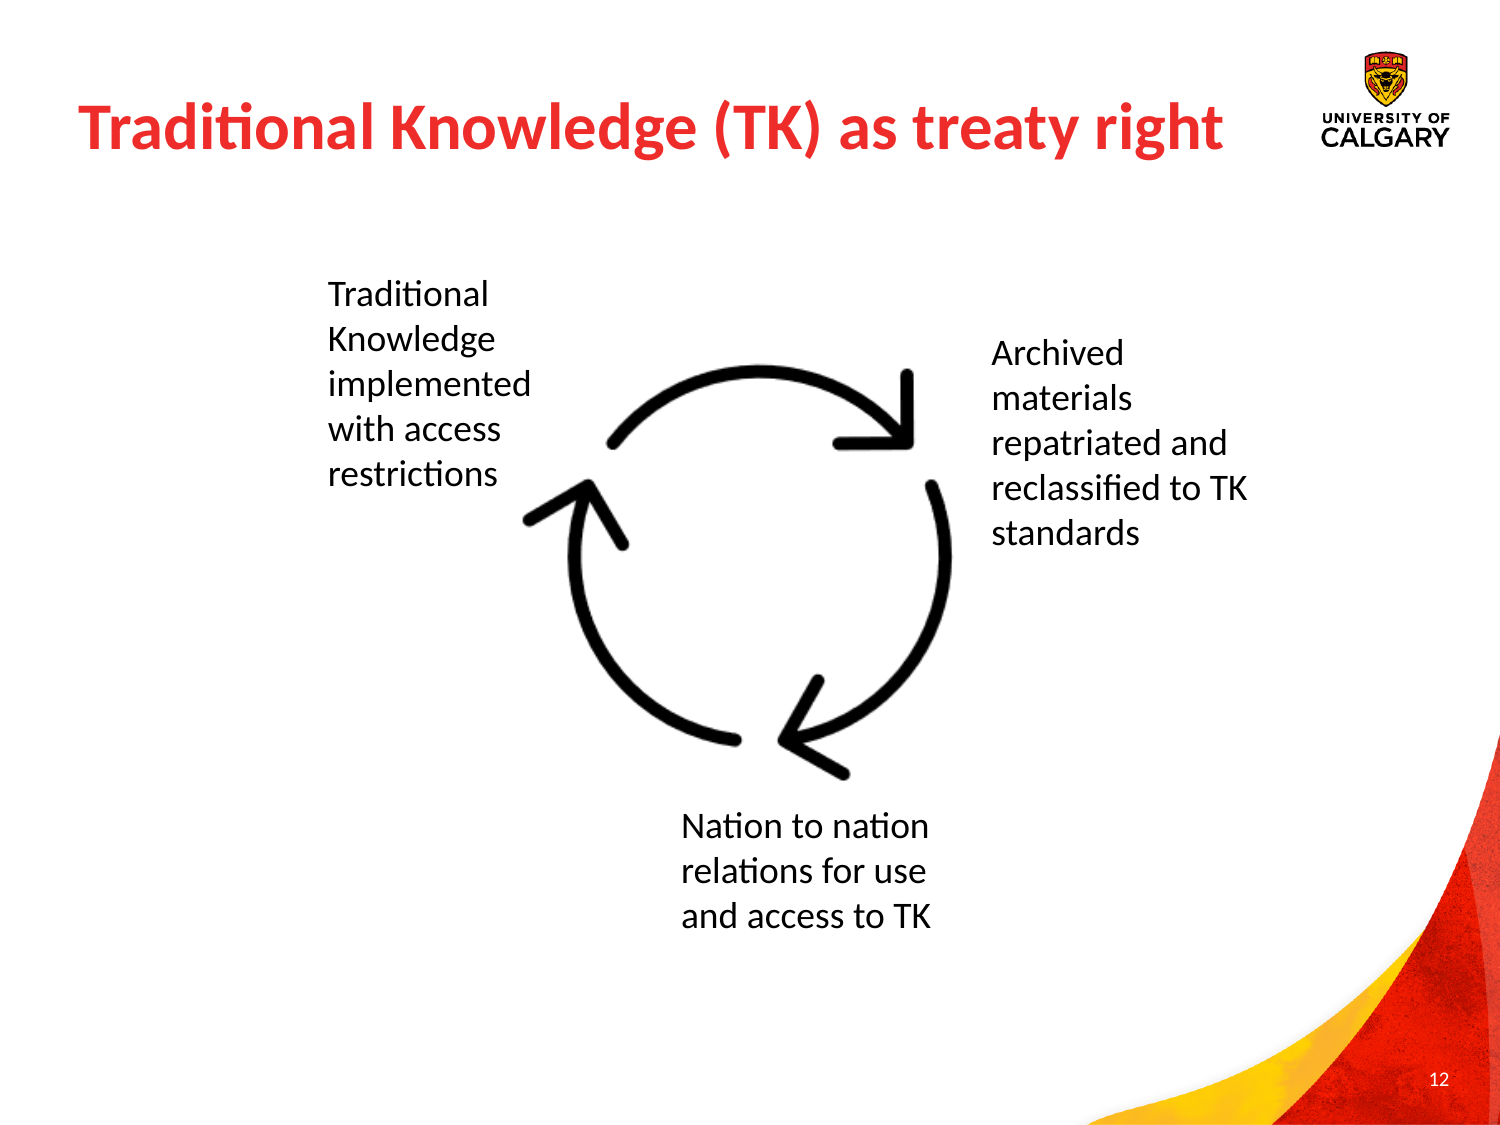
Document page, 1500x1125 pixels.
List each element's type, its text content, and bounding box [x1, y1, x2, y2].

title Traditional Knowledge (TK) as treaty right [63, 46, 1269, 209]
text_box Archived materials repatriated and reclassified to TK standards [1068, 320, 1277, 560]
text_box Traditional Knowledge implemented with access restrictions [313, 261, 432, 501]
slide_number 12 [1126, 1057, 1465, 1099]
text_box Nation to nation relations for use and access to TK [666, 880, 967, 944]
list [432, 245, 1068, 880]
picture [0, 0, 1500, 1125]
